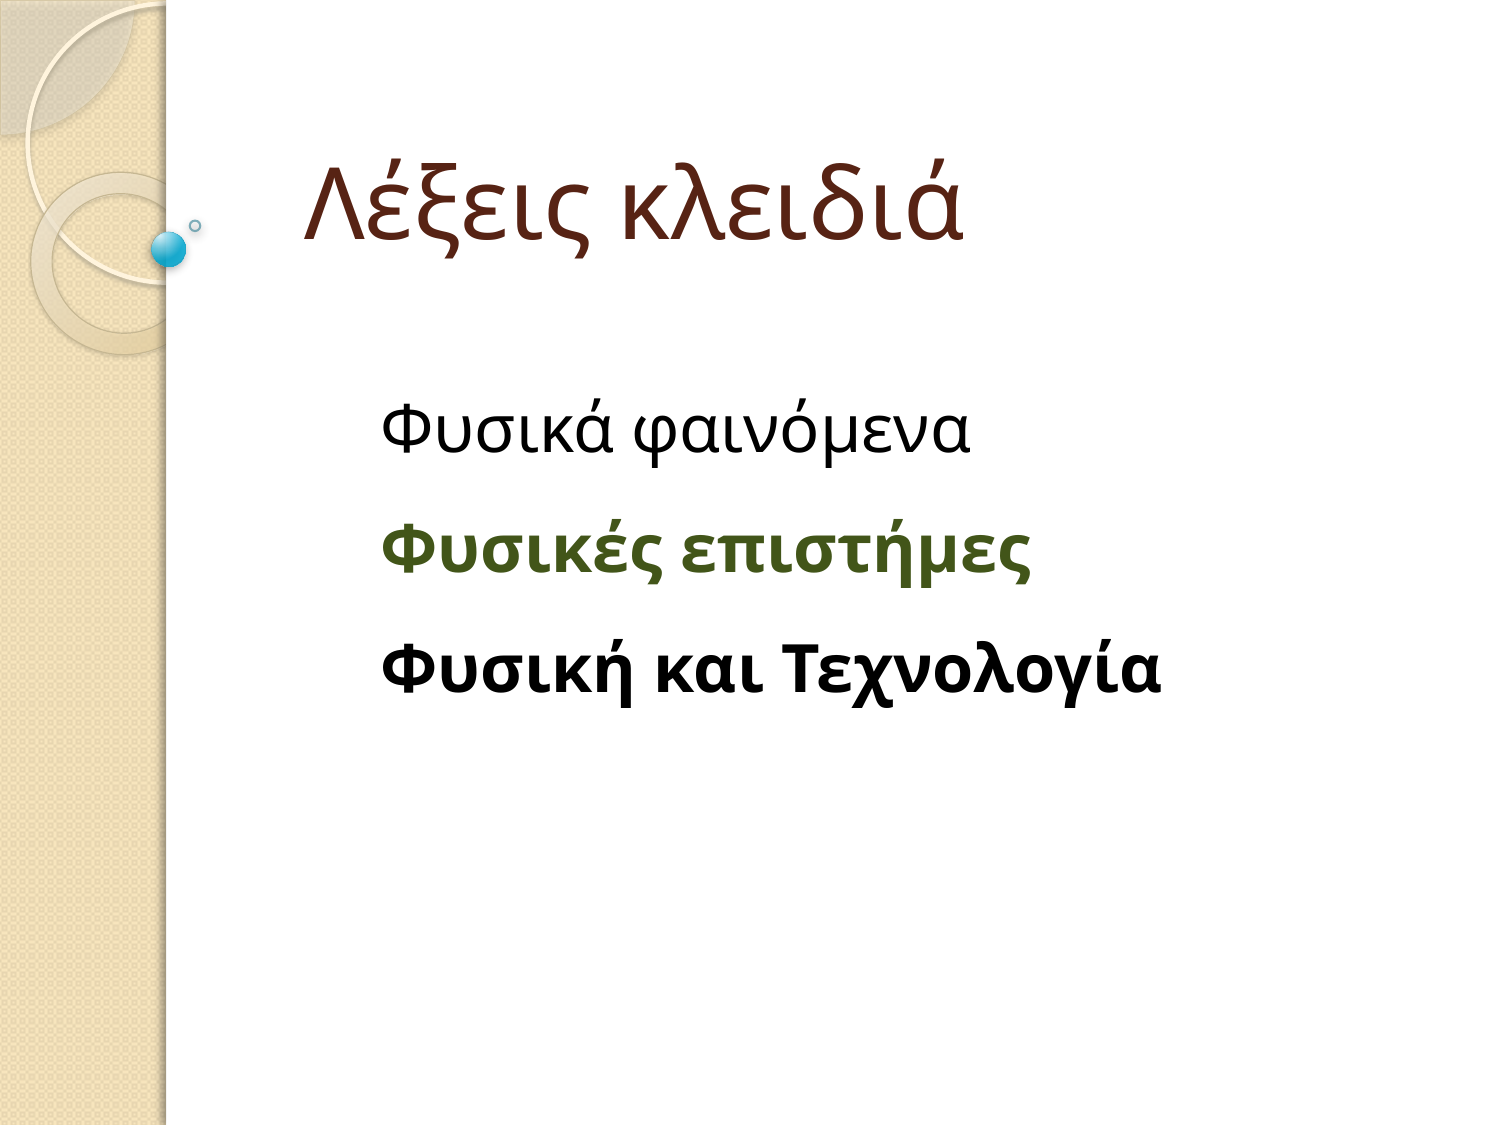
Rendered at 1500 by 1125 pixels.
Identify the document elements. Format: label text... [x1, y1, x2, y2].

text_box Φυσικά φαινόμενα Φυσικές επιστήμες Φυσική και Τεχνολογία [365, 338, 1179, 713]
title Λέξεις κλειδιά [289, 125, 1057, 268]
